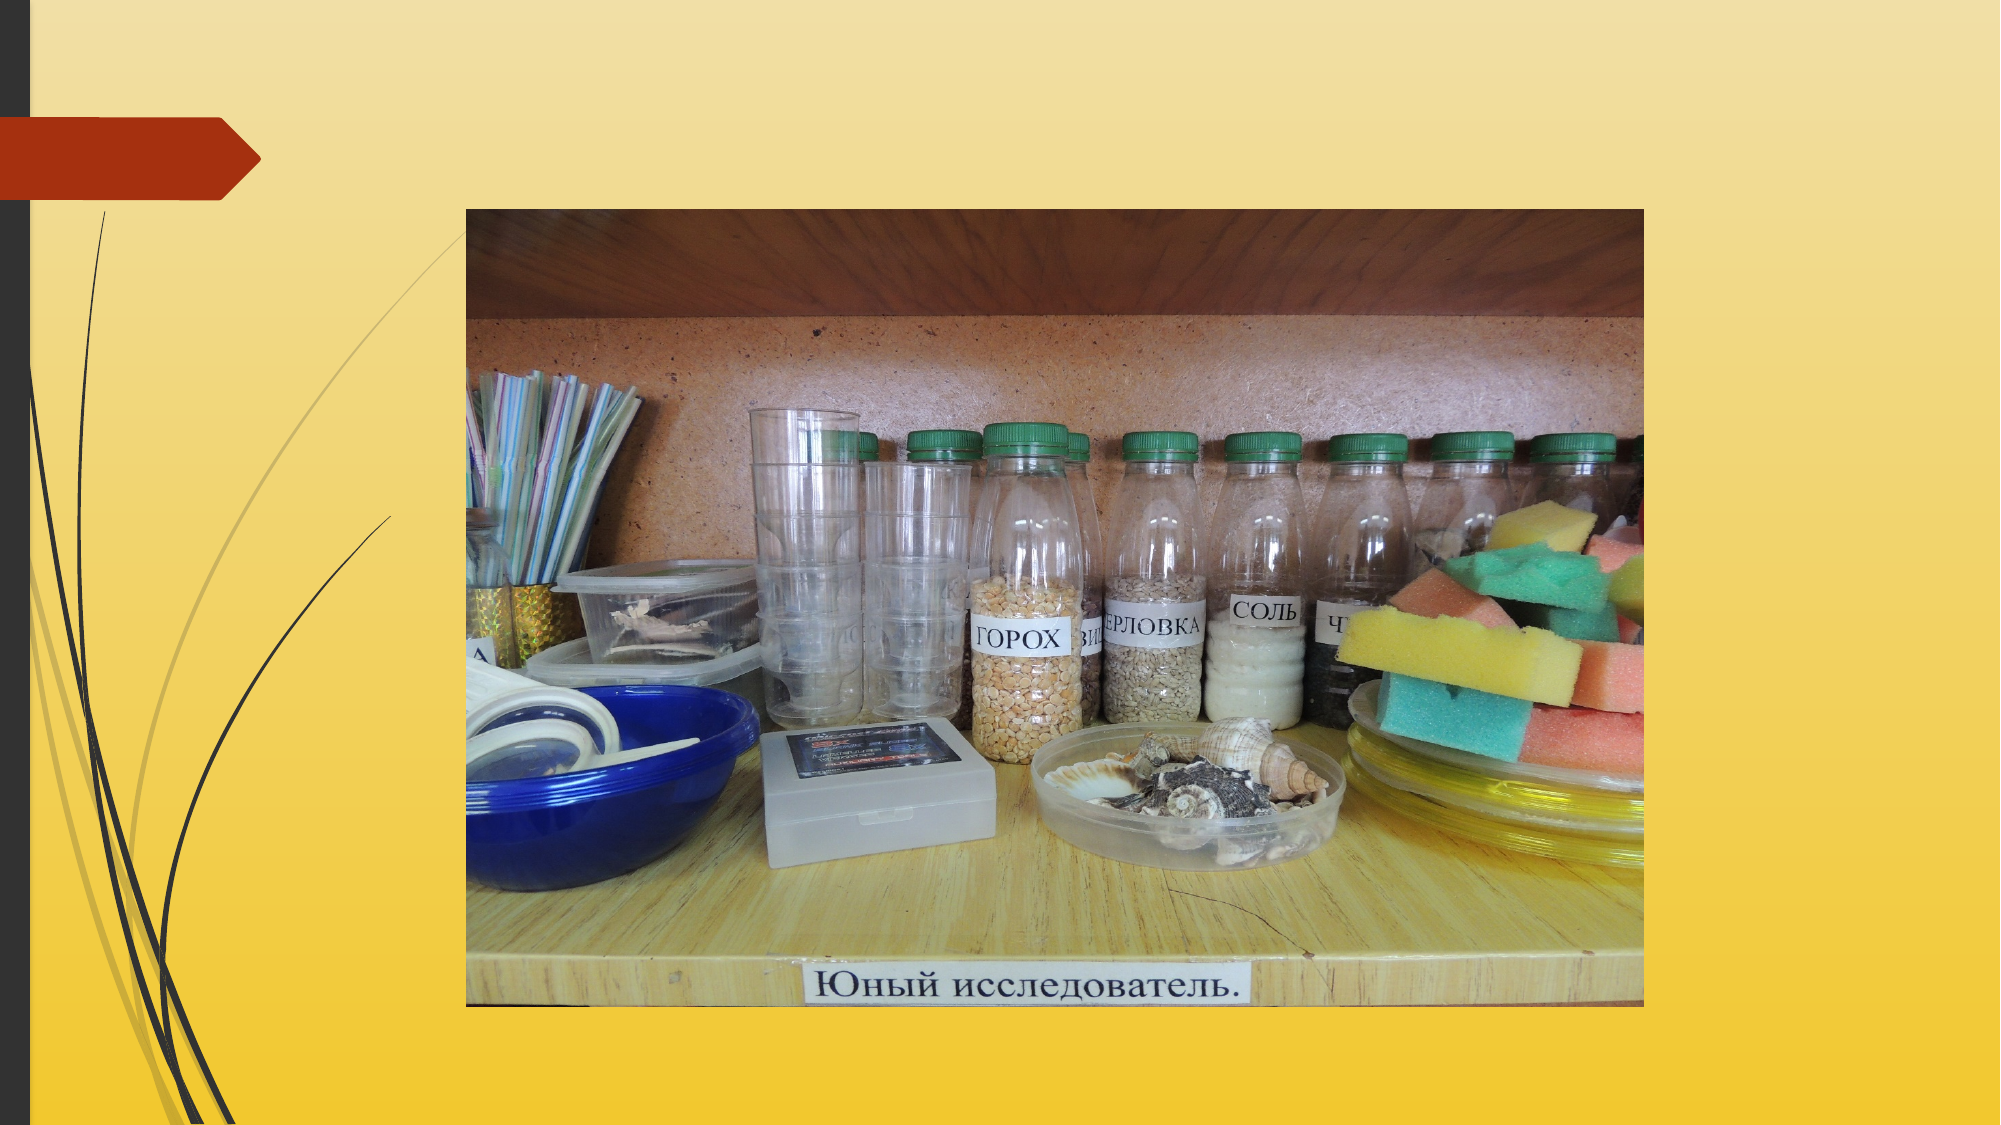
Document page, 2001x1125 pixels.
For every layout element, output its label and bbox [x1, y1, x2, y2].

list [466, 209, 1644, 1007]
